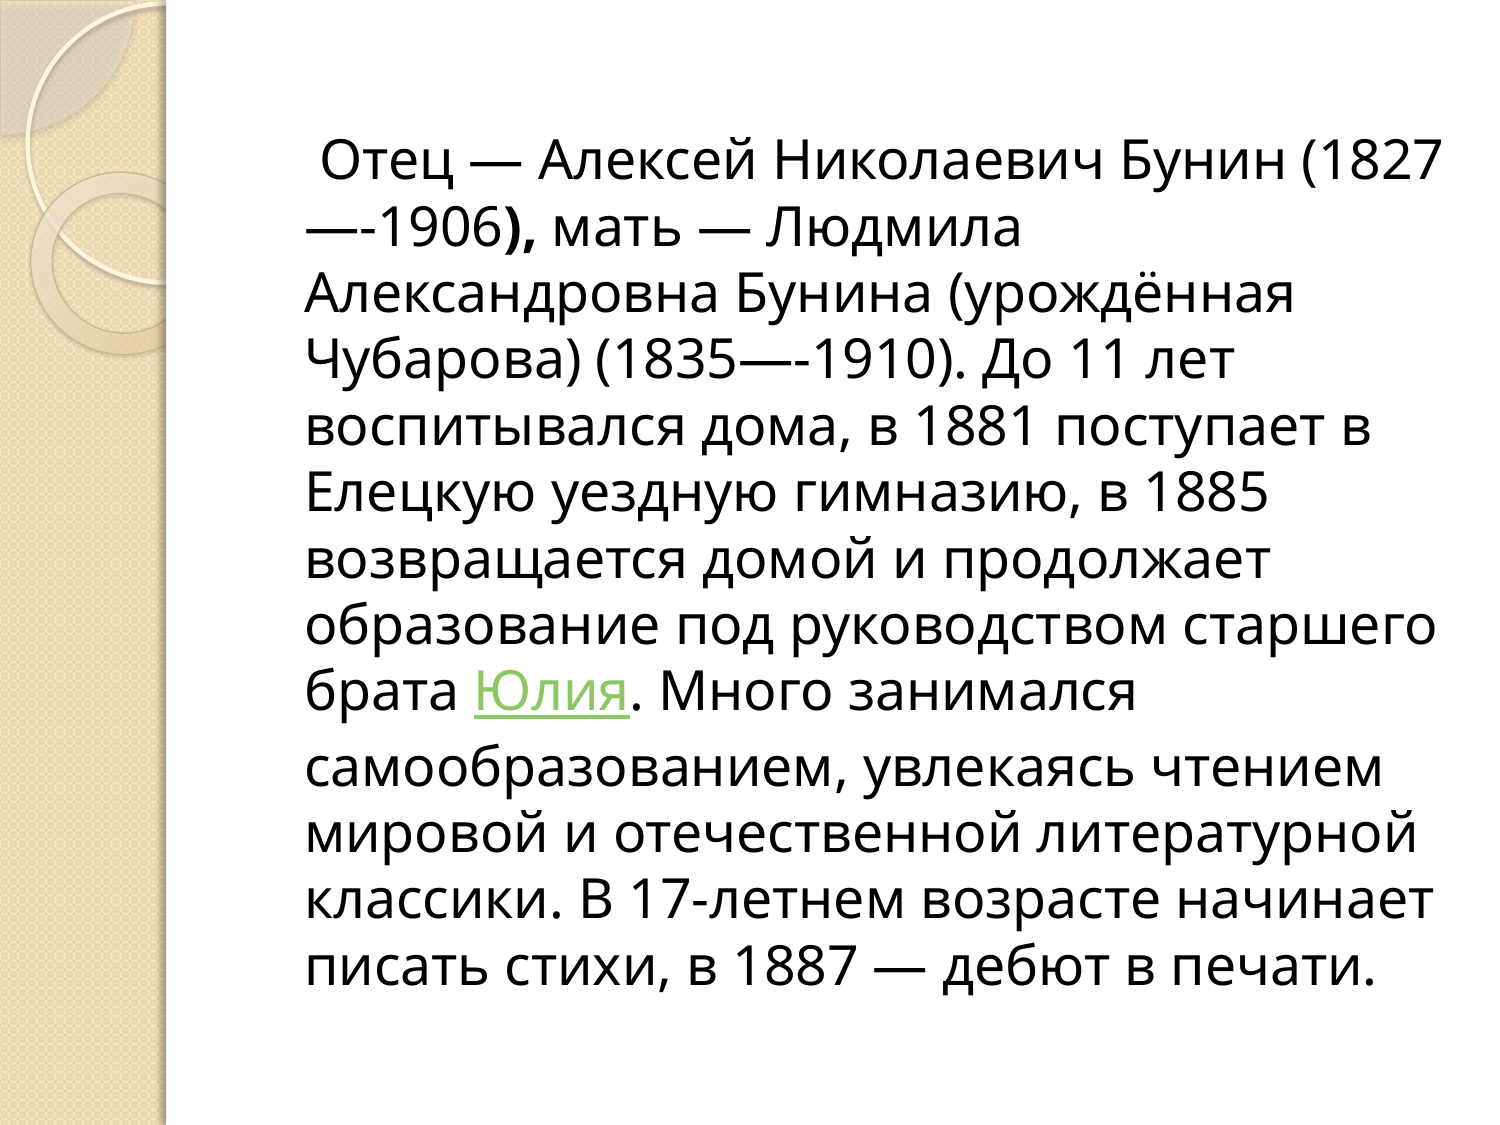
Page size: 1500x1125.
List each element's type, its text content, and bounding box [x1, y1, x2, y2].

list Отец — Алексей Николаевич Бунин (1827—-1906), мать — Людмила Александровна Бунина (урождённая Чубарова) (1835—-1910). До 11 лет воспитывался дома, в 1881 поступает в Елецкую уездную гимназию, в 1885 возвращается домой и продолжает образование под руководством старшего брата Юлия. Много занимался самообразованием, увлекаясь чтением мировой и отечественной литературной классики. В 17-летнем возрасте начинает писать стихи, в 1887 — дебют в печати. [235, 117, 1466, 1025]
